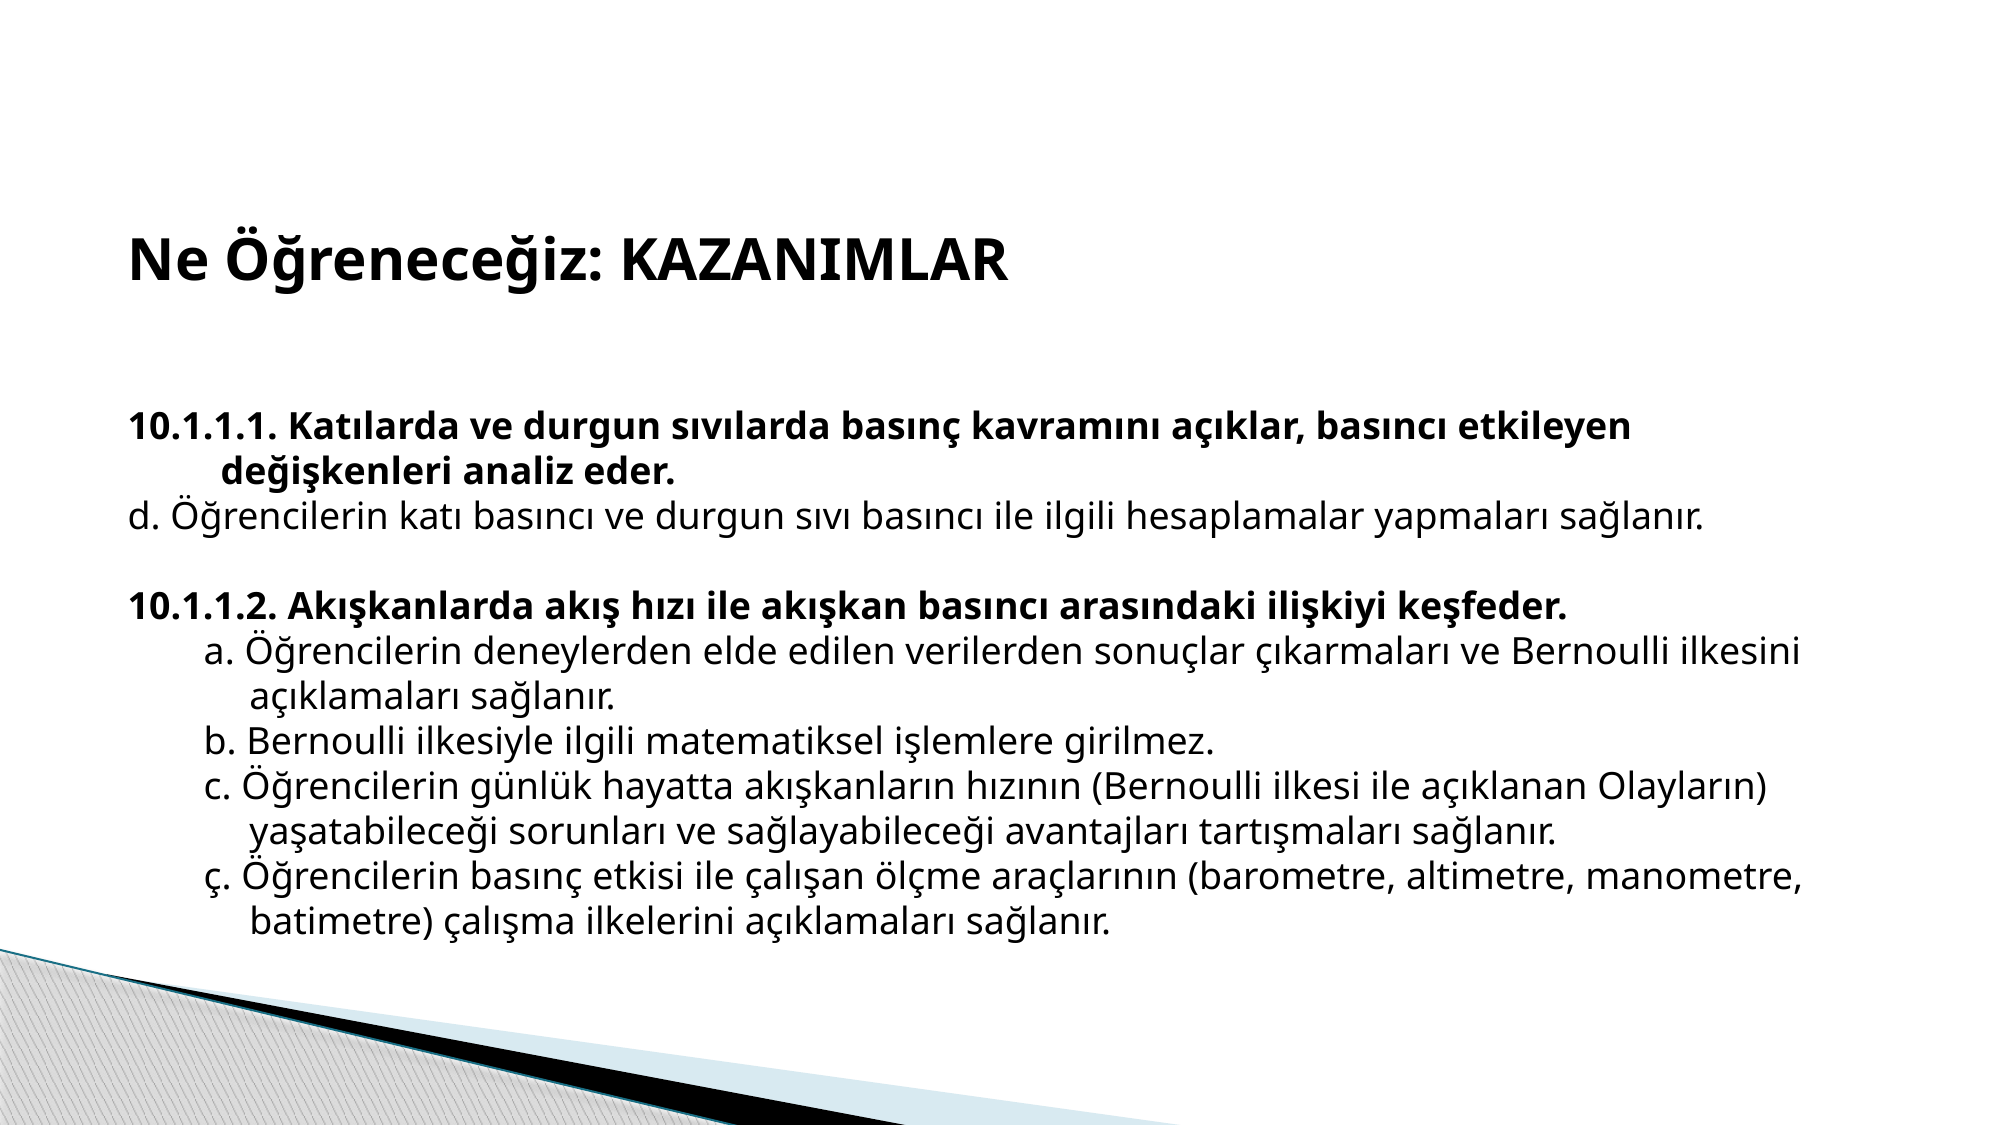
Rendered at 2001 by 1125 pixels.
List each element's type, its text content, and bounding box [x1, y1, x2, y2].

text_box Ne Öğreneceğiz: KAZANIMLAR [112, 215, 1227, 300]
text_box 10.1.1.1. Katılarda ve durgun sıvılarda basınç kavramını açıklar, basıncı etkileyen değişkenleri analiz eder. d. Öğrencilerin katı basıncı ve durgun sıvı basıncı ile ilgili hesaplamalar yapmaları sağlanır. 10.1.1.2. Akışkanlarda akış hızı ile akışkan basıncı arasındaki ilişkiyi keşfeder. a. Öğrencilerin deneylerden elde edilen verilerden sonuçlar çıkarmaları ve Bernoulli ilkesini açıklamaları sağlanır. b. Bernoulli ilkesiyle ilgili matematiksel işlemlere girilmez. c. Öğrencilerin günlük hayatta akışkanların hızının (Bernoulli ilkesi ile açıklanan Olayların) yaşatabileceği sorunları ve sağlayabileceği avantajları tartışmaları sağlanır. ç. Öğrencilerin basınç etkisi ile çalışan ölçme araçlarının (barometre, altimetre, manometre, batimetre) çalışma ilkelerini açıklamaları sağlanır. [112, 394, 1875, 950]
